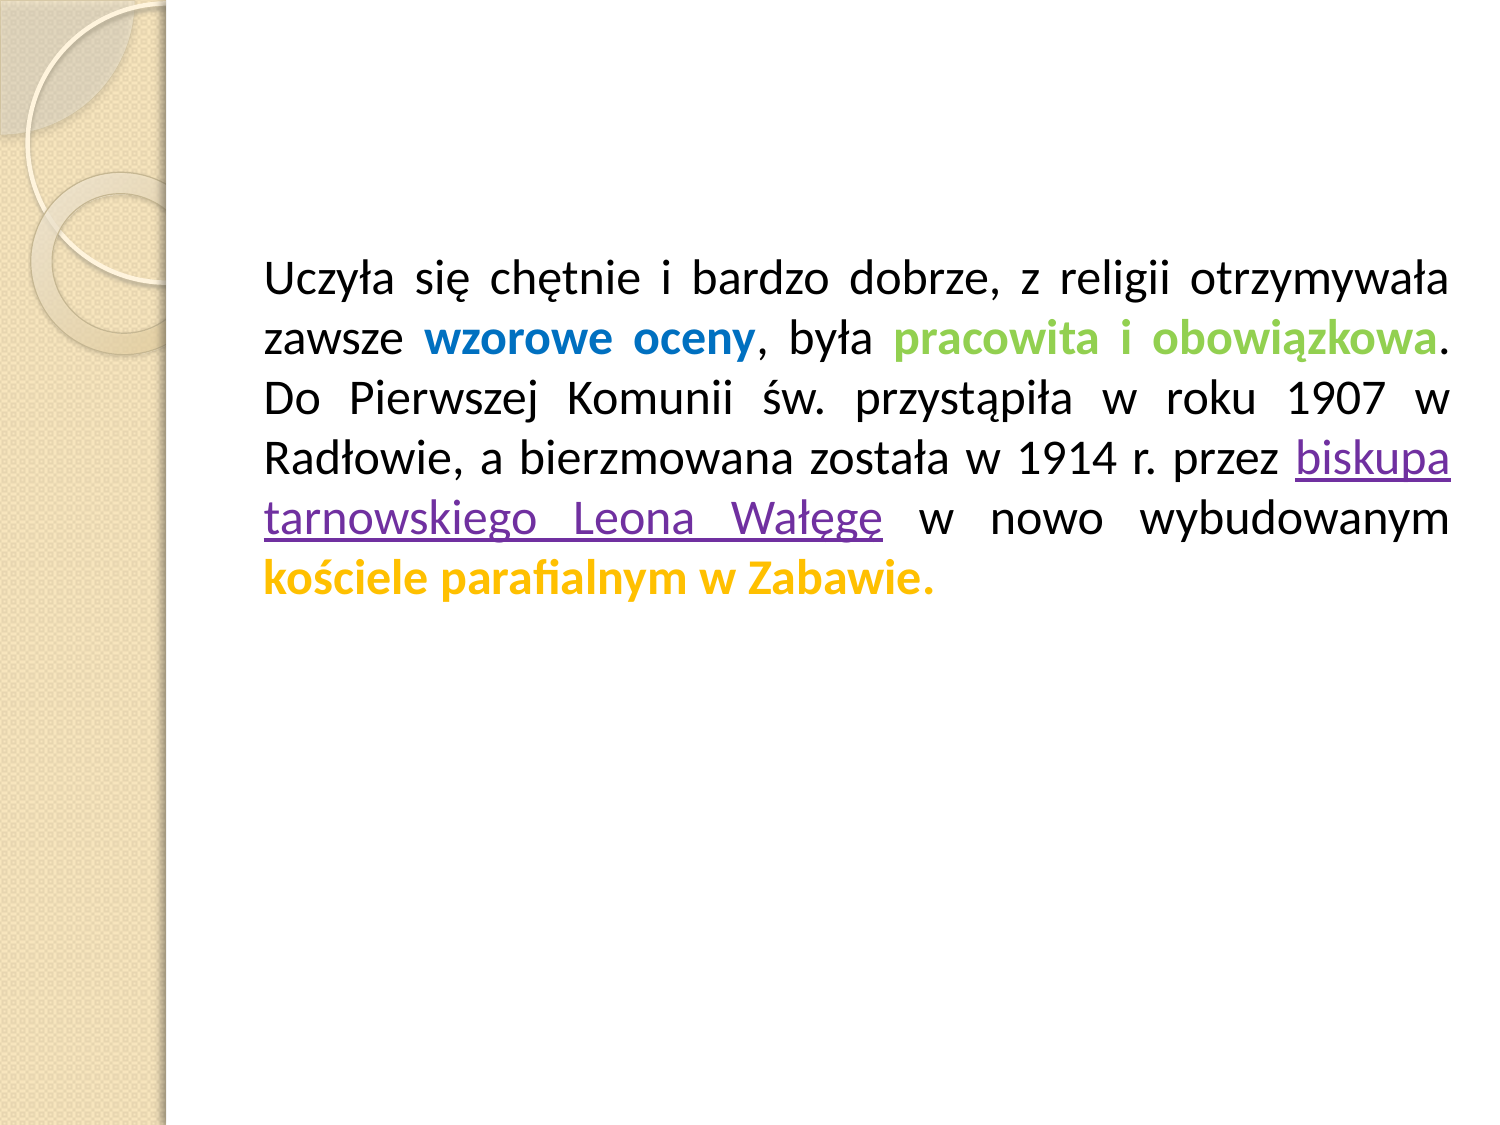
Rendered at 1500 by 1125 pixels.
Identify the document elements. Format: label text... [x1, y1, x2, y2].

list Uczyła się chętnie i bardzo dobrze, z religii otrzymywała zawsze wzorowe oceny, była pracowita i obowiązkowa. Do Pierwszej Komunii św. przystąpiła w roku 1907 w Radłowie, a bierzmowana została w 1914 r. przez biskupa tarnowskiego Leona Wałęgę w nowo wybudowanym kościele parafialnym w Zabawie. [235, 237, 1466, 1025]
